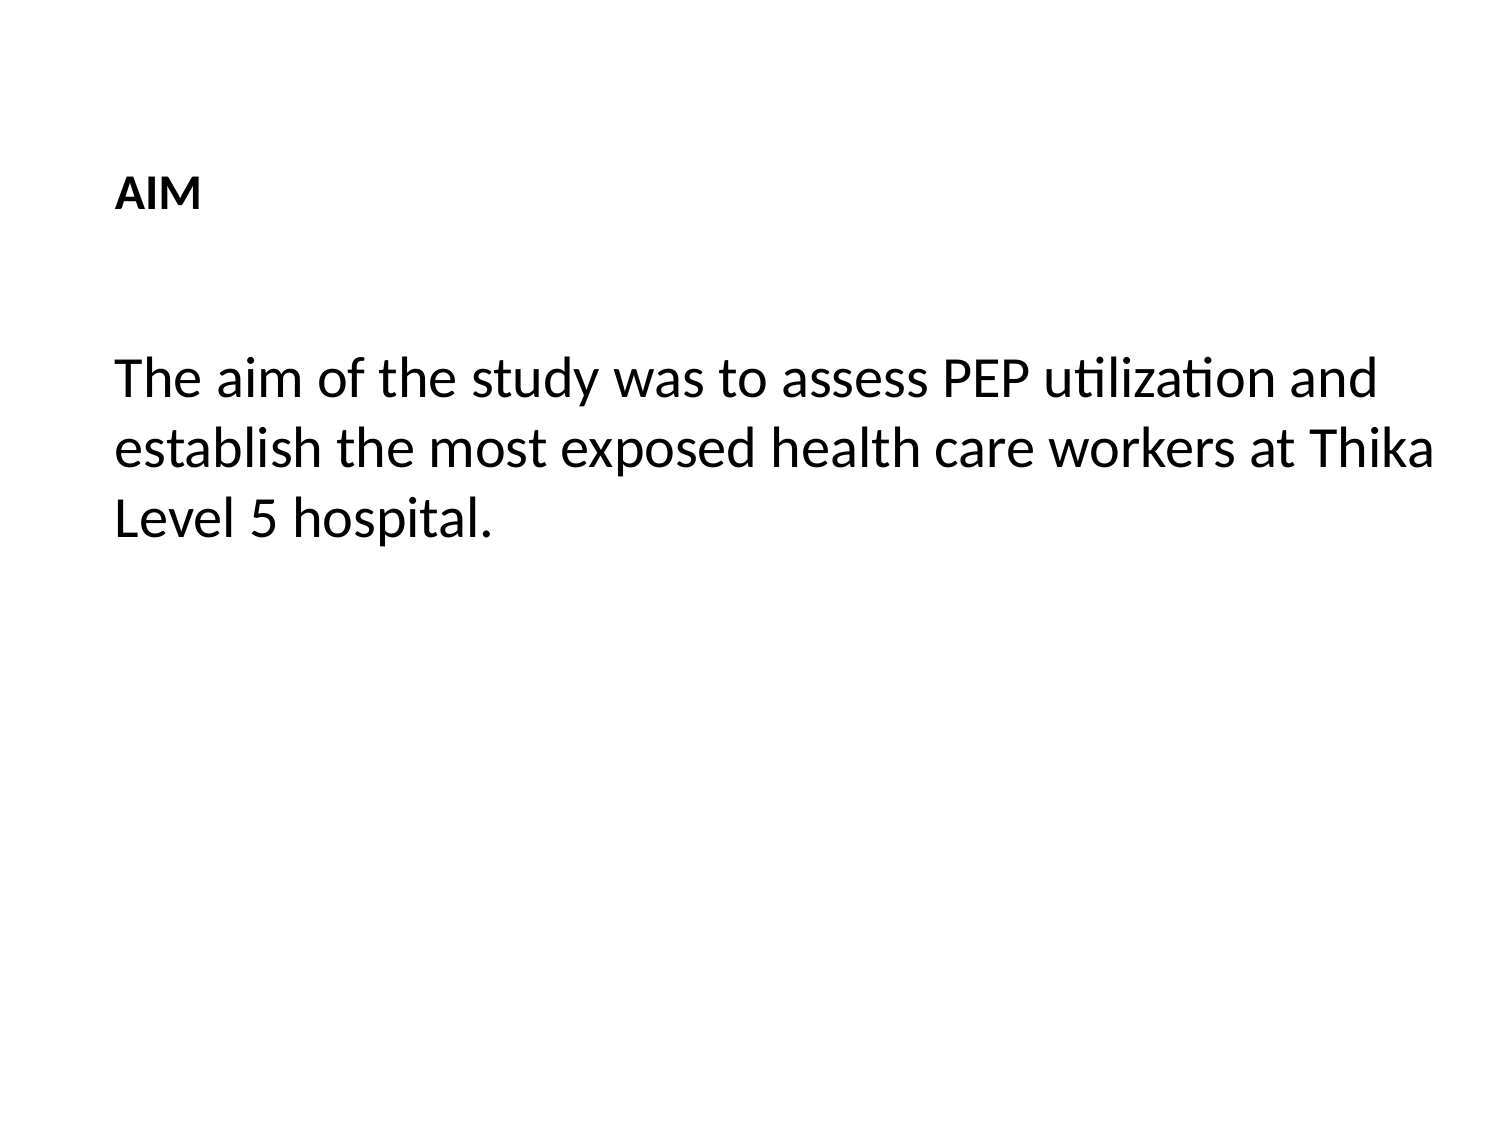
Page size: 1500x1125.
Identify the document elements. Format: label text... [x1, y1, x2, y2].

title AIM The aim of the study was to assess PEP utilization and establish the most exposed health care workers at Thika Level 5 hospital. [99, 151, 1500, 557]
